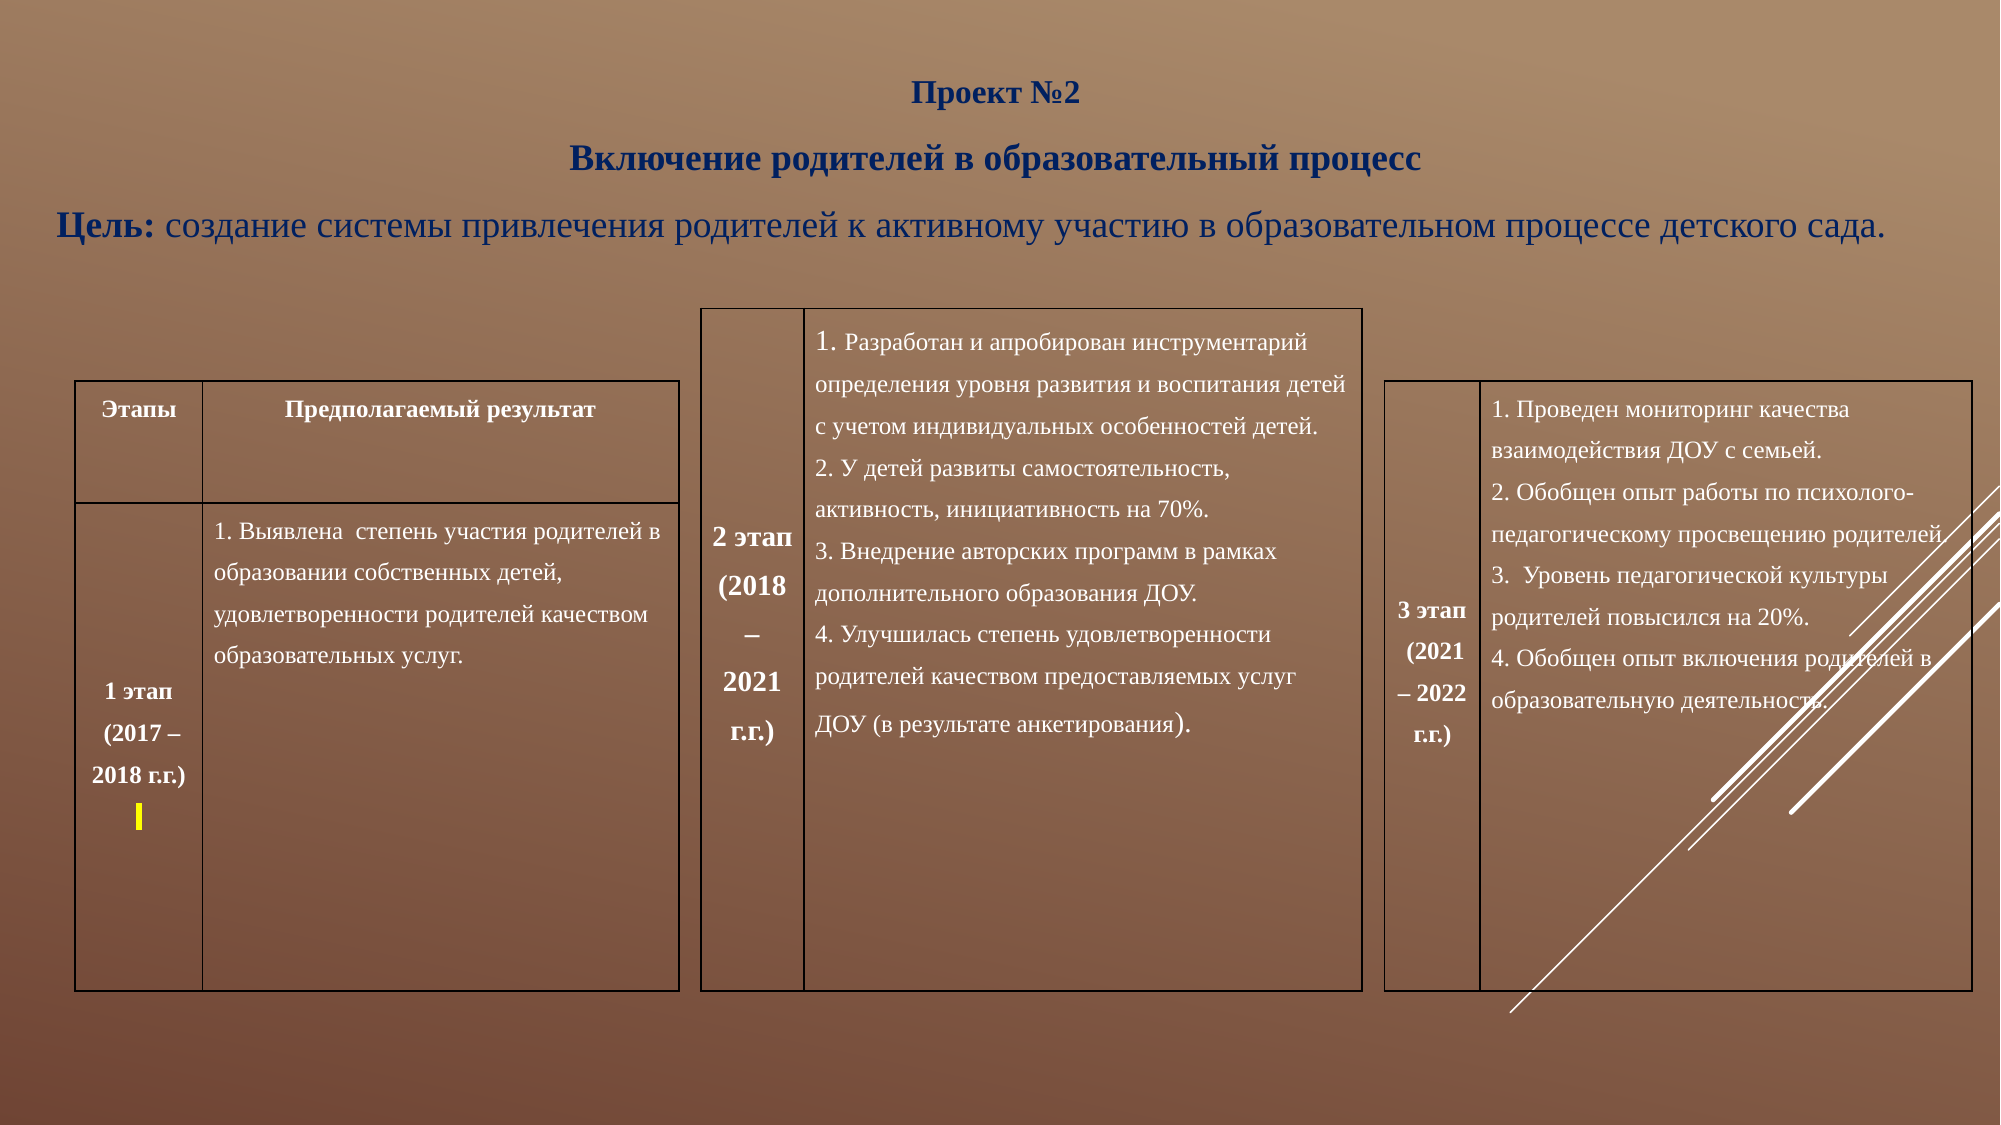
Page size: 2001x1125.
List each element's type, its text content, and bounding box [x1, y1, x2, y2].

table_cell 1. Выявлена степень участия родителей в образовании собственных детей, удовлетворенности родителей качеством образовательных услуг. [203, 504, 678, 990]
text_box Проект №2 Включение родителей в образовательный процесс Цель: создание системы привлечения родителей к активному участию в образовательном процессе детского сада. [41, 43, 1950, 253]
table_header Предполагаемый результат [203, 382, 678, 502]
table_header 1. Проведен мониторинг качества взаимодействия ДОУ с семьей. 2. Обобщен опыт работы по психолого-педагогическому просвещению родителей. 3. Уровень педагогической культуры родителей повысился на 20%. 4. Обобщен опыт включения родителей в образовательную деятельность. [1481, 382, 1971, 990]
table_cell 1 этап (2017 – 2018 г.г.) [76, 504, 202, 990]
table_header 2 этап (2018 – 2021 г.г.) [702, 309, 803, 990]
table_header 3 этап (2021 – 2022 г.г.) [1385, 382, 1479, 990]
table_header 1. Разработан и апробирован инструментарий определения уровня развития и воспитания детей с учетом индивидуальных особенностей детей. 2. У детей развиты самостоятельность, активность, инициативность на 70%. 3. Внедрение авторских программ в рамках дополнительного образования ДОУ. 4. Улучшилась степень удовлетворенности родителей качеством предоставляемых услуг ДОУ (в результате анкетирования). [805, 309, 1361, 990]
table_header Этапы [76, 382, 202, 502]
